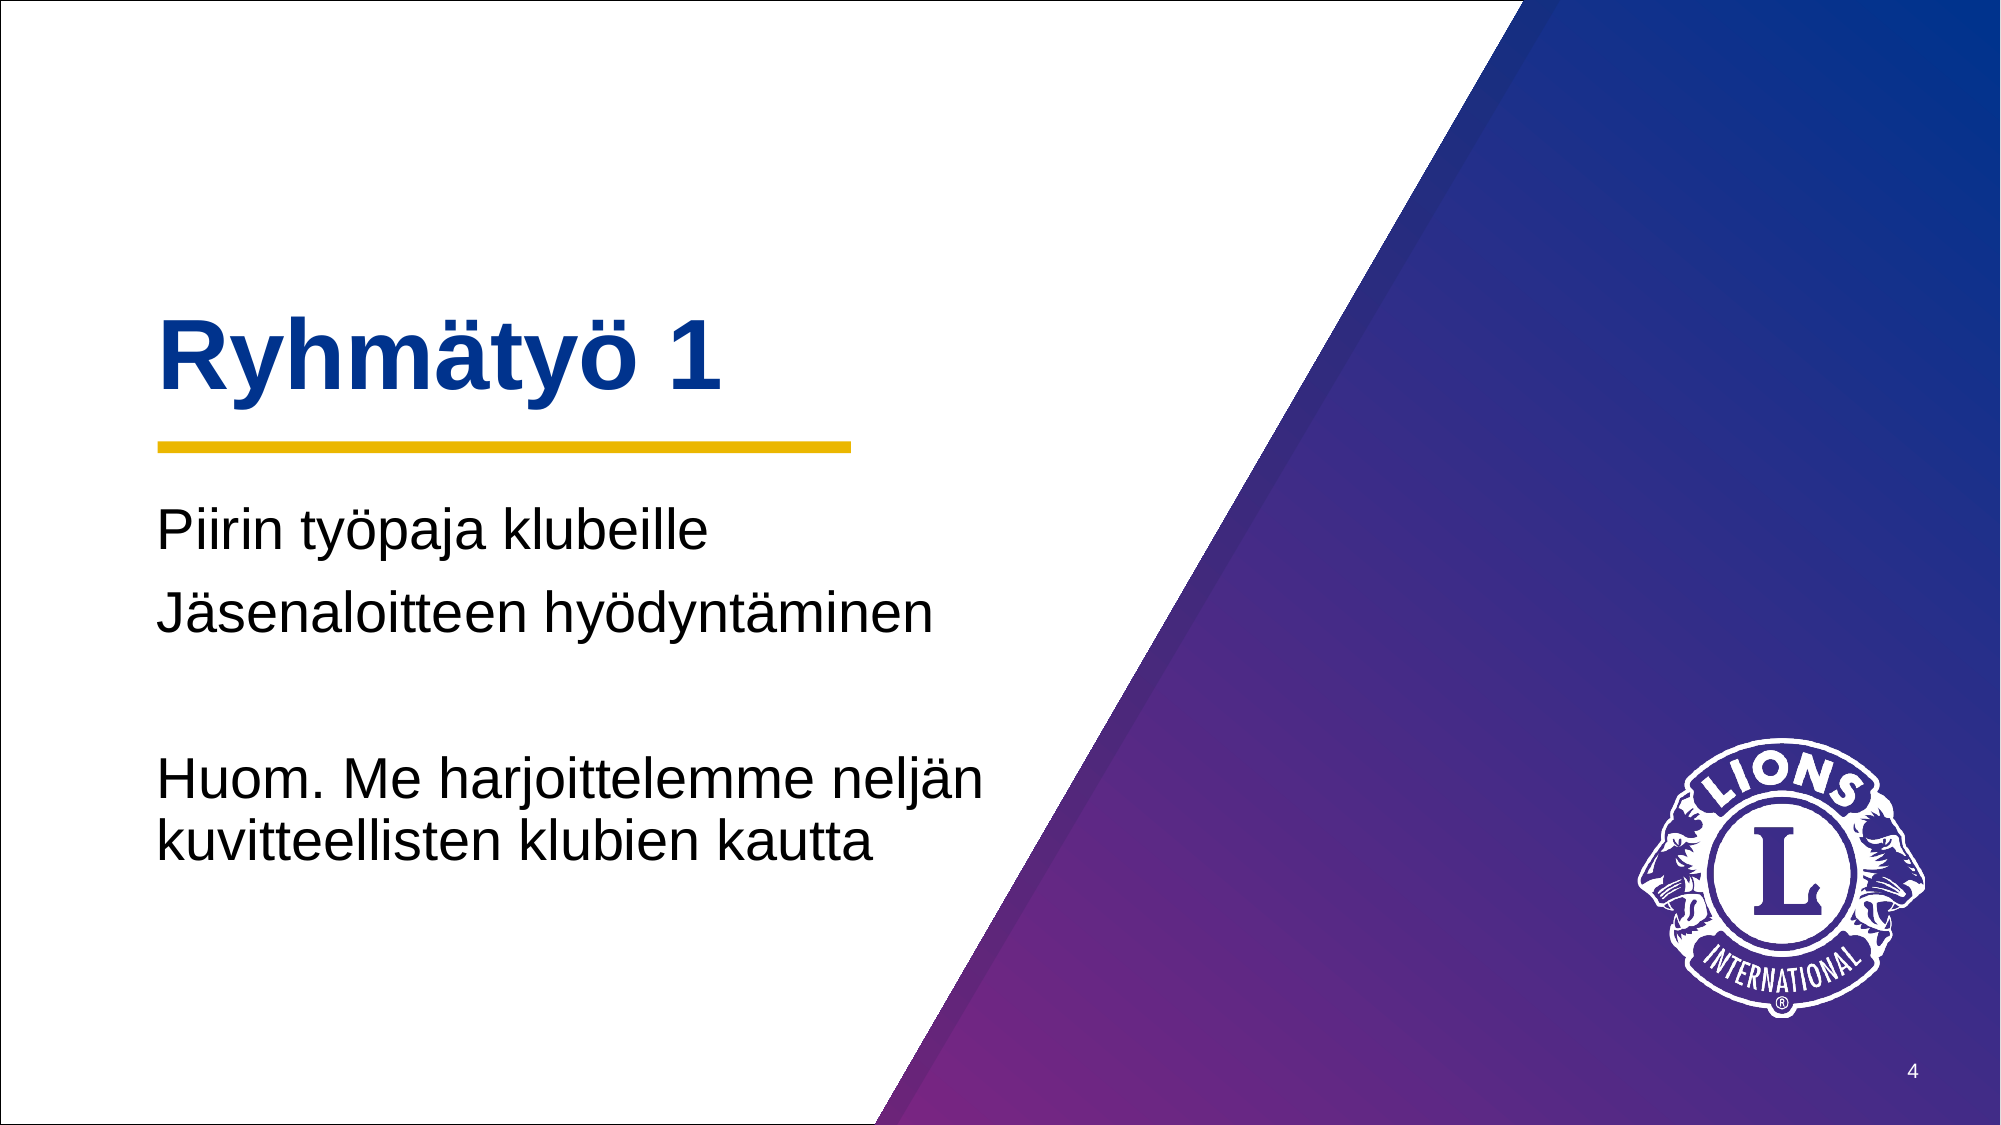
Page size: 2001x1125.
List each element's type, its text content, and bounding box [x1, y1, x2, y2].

picture [1324, 0, 1523, 345]
list Piirin työpaja klubeille Jäsenaloitteen hyödyntäminen Huom. Me harjoittelemme neljän kuvitteellisten klubien kautta [141, 492, 1012, 893]
list Ryhmätyö 1 [142, 259, 1263, 419]
